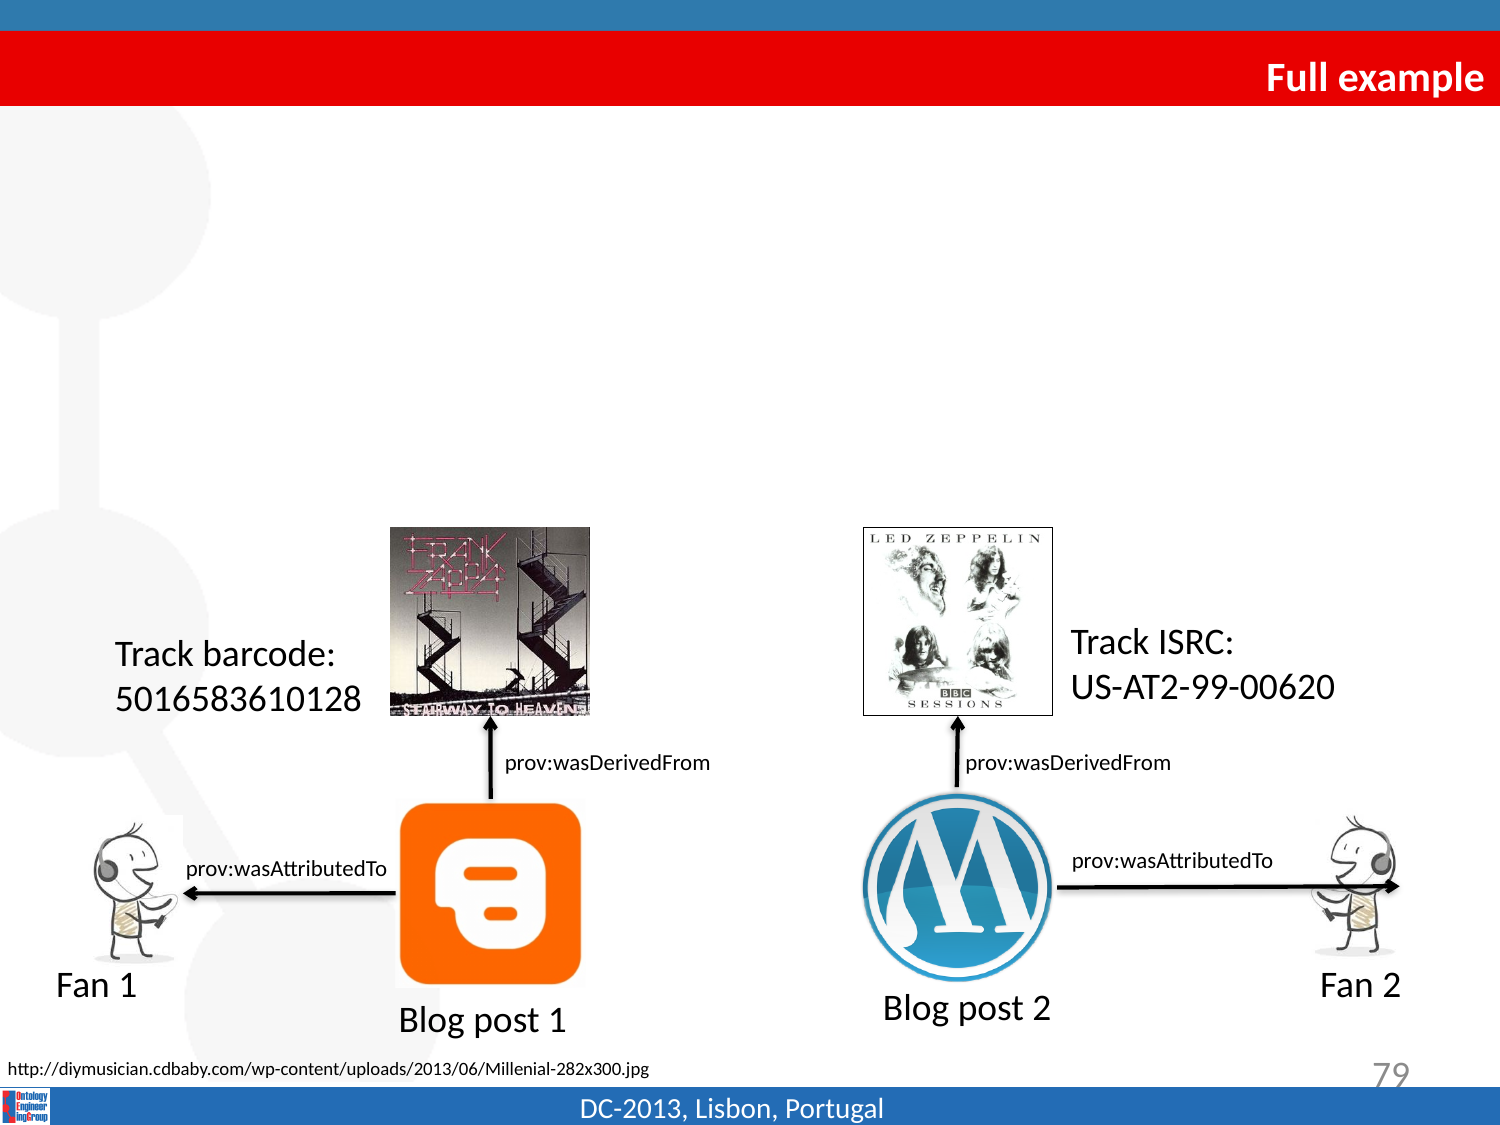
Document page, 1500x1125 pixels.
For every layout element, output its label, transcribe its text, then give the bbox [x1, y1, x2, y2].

picture [0, 105, 591, 1082]
text_box Track ISRC: US-AT2-99-00620 [1057, 609, 1500, 715]
text_box prov:wasAttributedTo [1062, 838, 1299, 881]
text_box Full example [212, 52, 1492, 98]
text_box [0, 0, 1500, 30]
picture [1304, 807, 1400, 965]
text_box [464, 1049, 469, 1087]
picture [0, 1087, 1500, 1125]
slide_number 79 [1074, 1042, 1425, 1085]
text_box [0, 30, 1500, 106]
text_box Fan 2 [1305, 952, 1500, 1012]
text_box Blog post 2 [868, 975, 1069, 1036]
picture [863, 526, 1053, 717]
text_box Blog post 1 [469, 987, 632, 1048]
text_box http://diymusician.cdbaby.com/wp-content/uploads/2013/06/Millenial-282x300.jpg [469, 1049, 785, 1085]
picture [855, 786, 1058, 988]
text_box prov:wasDerivedFrom [494, 739, 739, 782]
text_box prov:wasDerivedFrom [963, 739, 1199, 782]
